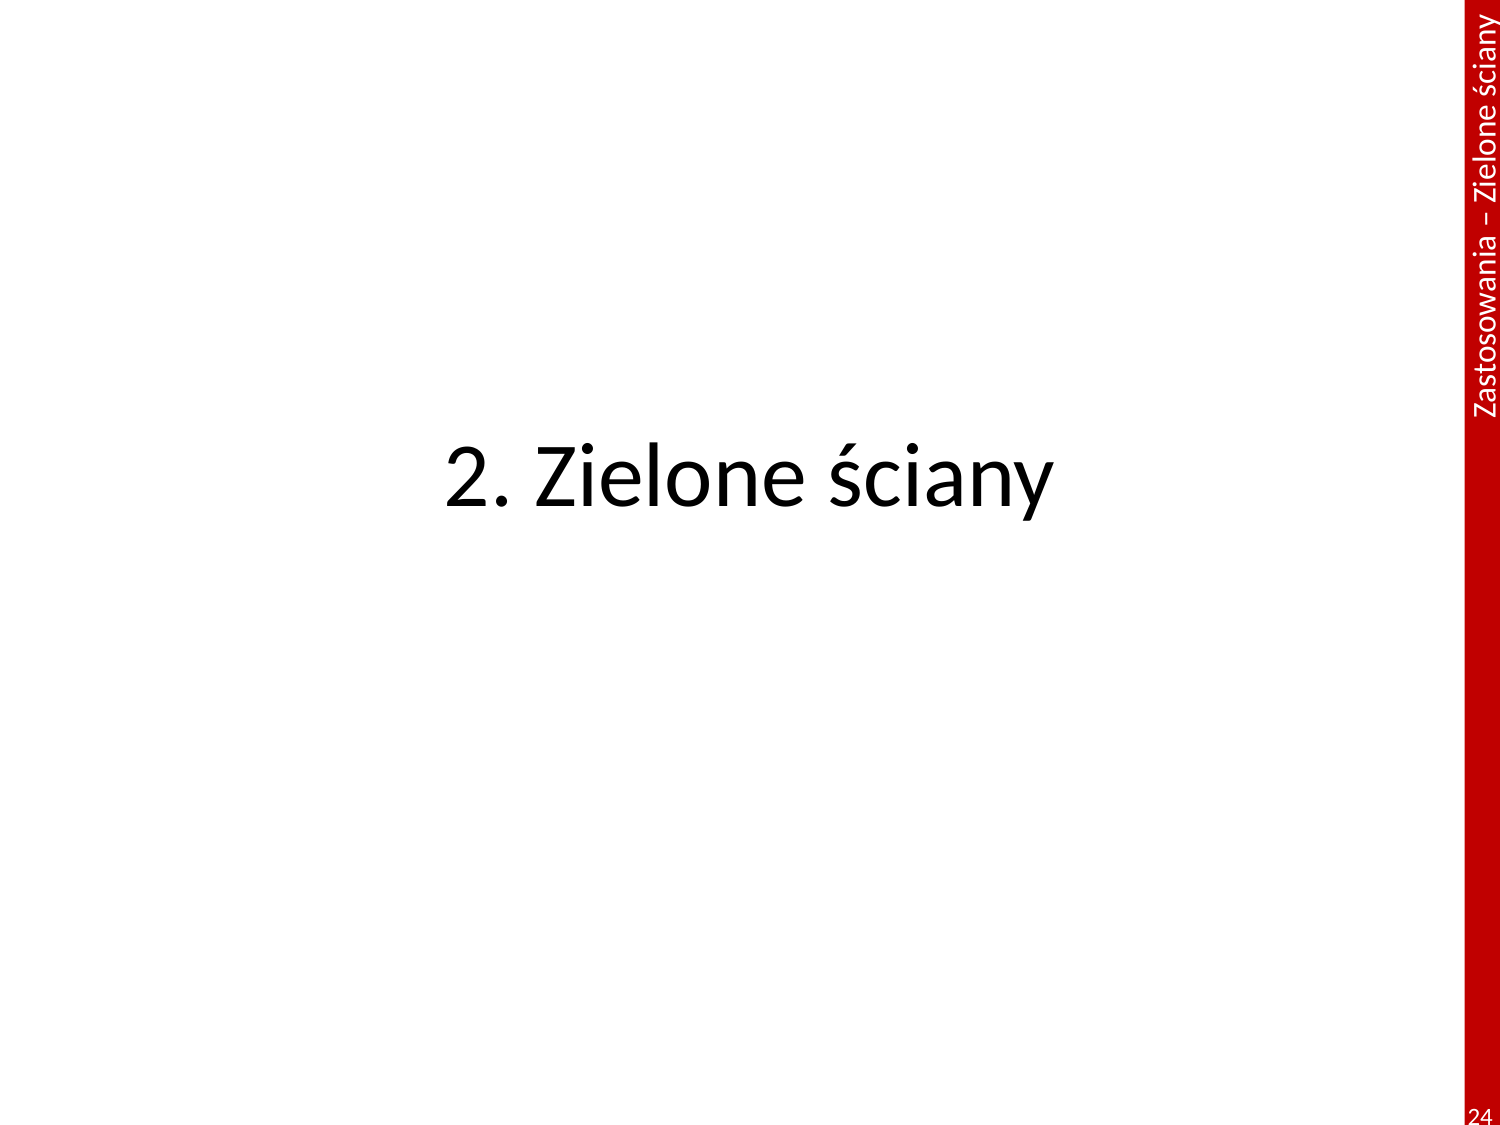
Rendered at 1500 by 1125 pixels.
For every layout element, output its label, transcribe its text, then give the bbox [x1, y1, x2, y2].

title 2. Zielone ściany [112, 349, 1388, 591]
slide_number 24 [1452, 1093, 1500, 1125]
